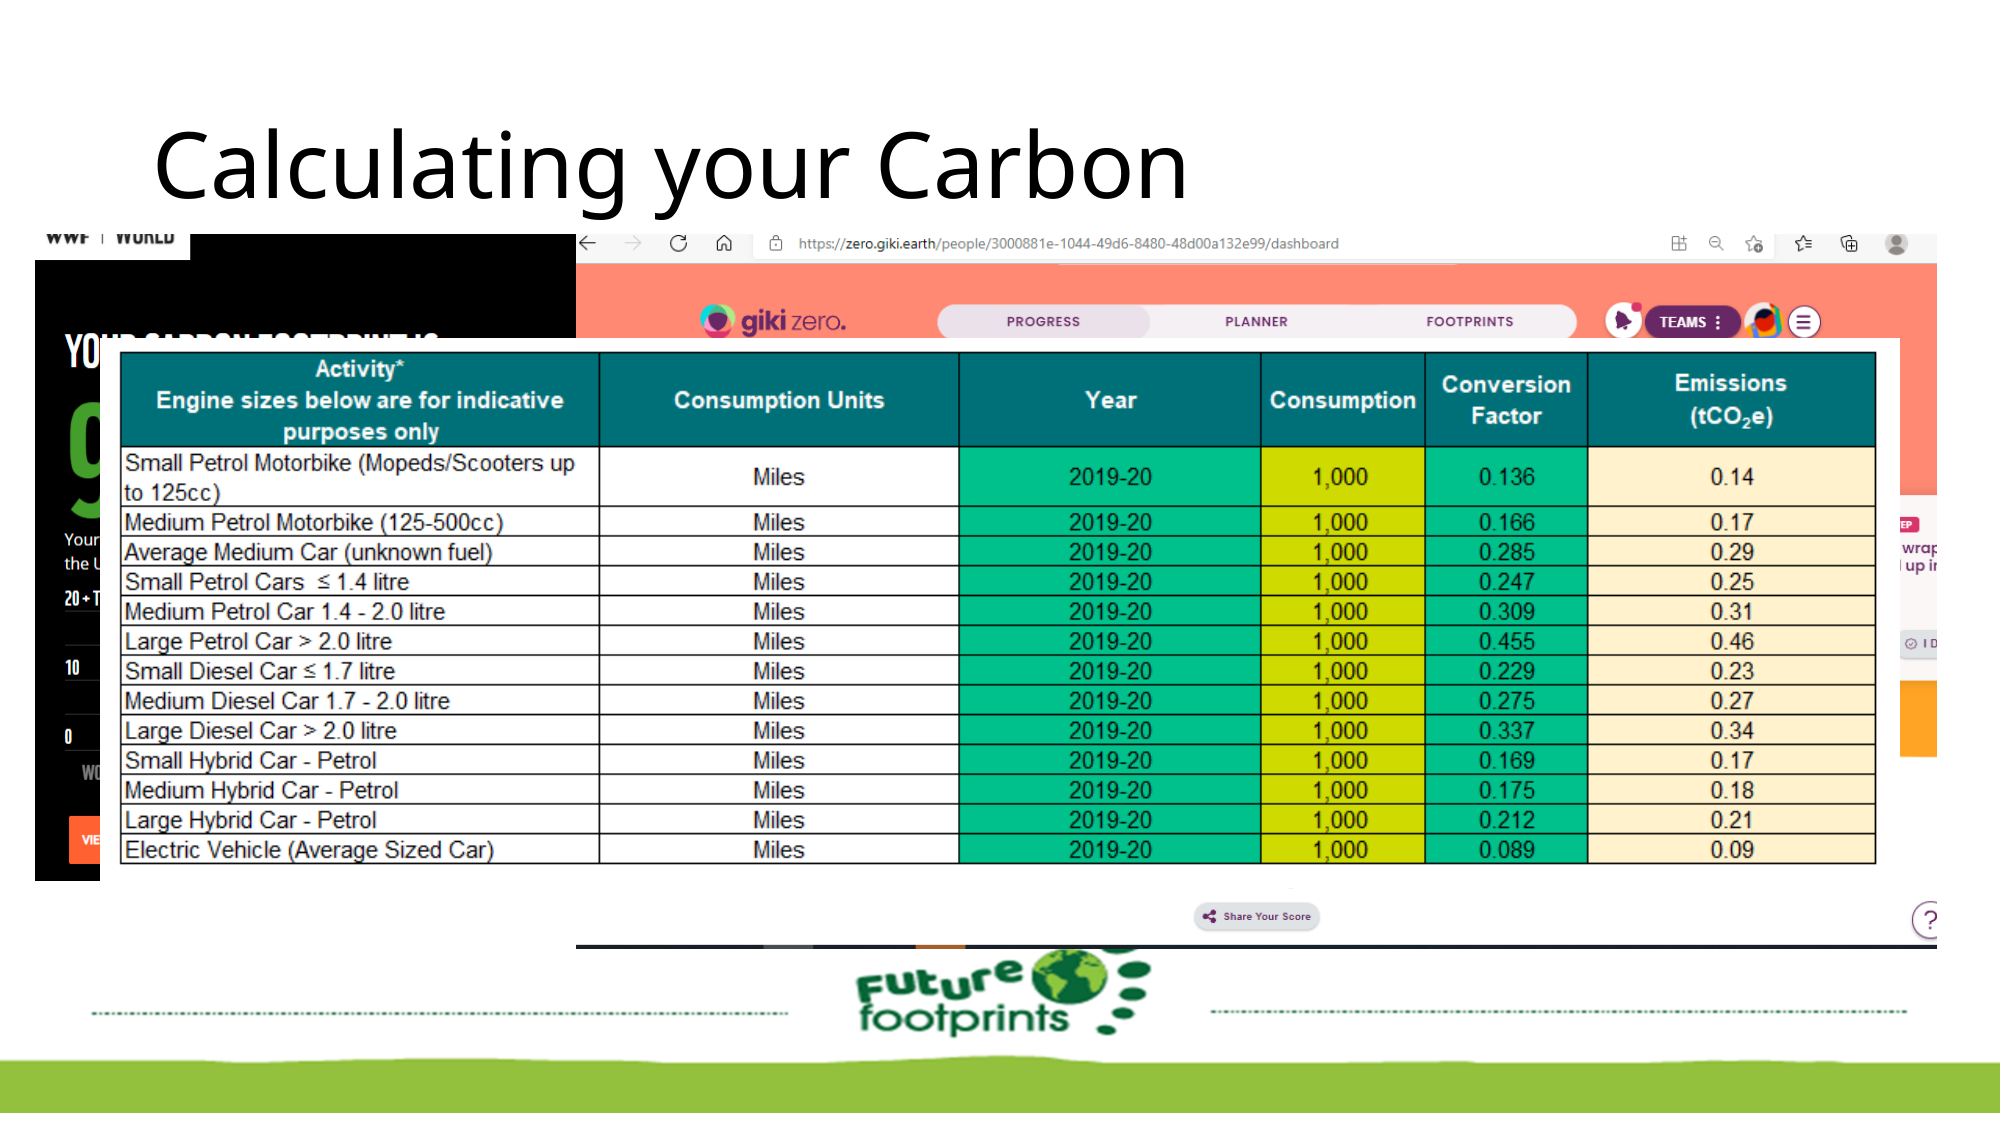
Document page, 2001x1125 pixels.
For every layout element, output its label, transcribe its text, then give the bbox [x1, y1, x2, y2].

picture [0, 893, 2000, 1114]
title Calculating your Carbon [137, 59, 1863, 234]
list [576, 234, 1937, 949]
picture [35, 234, 1900, 888]
